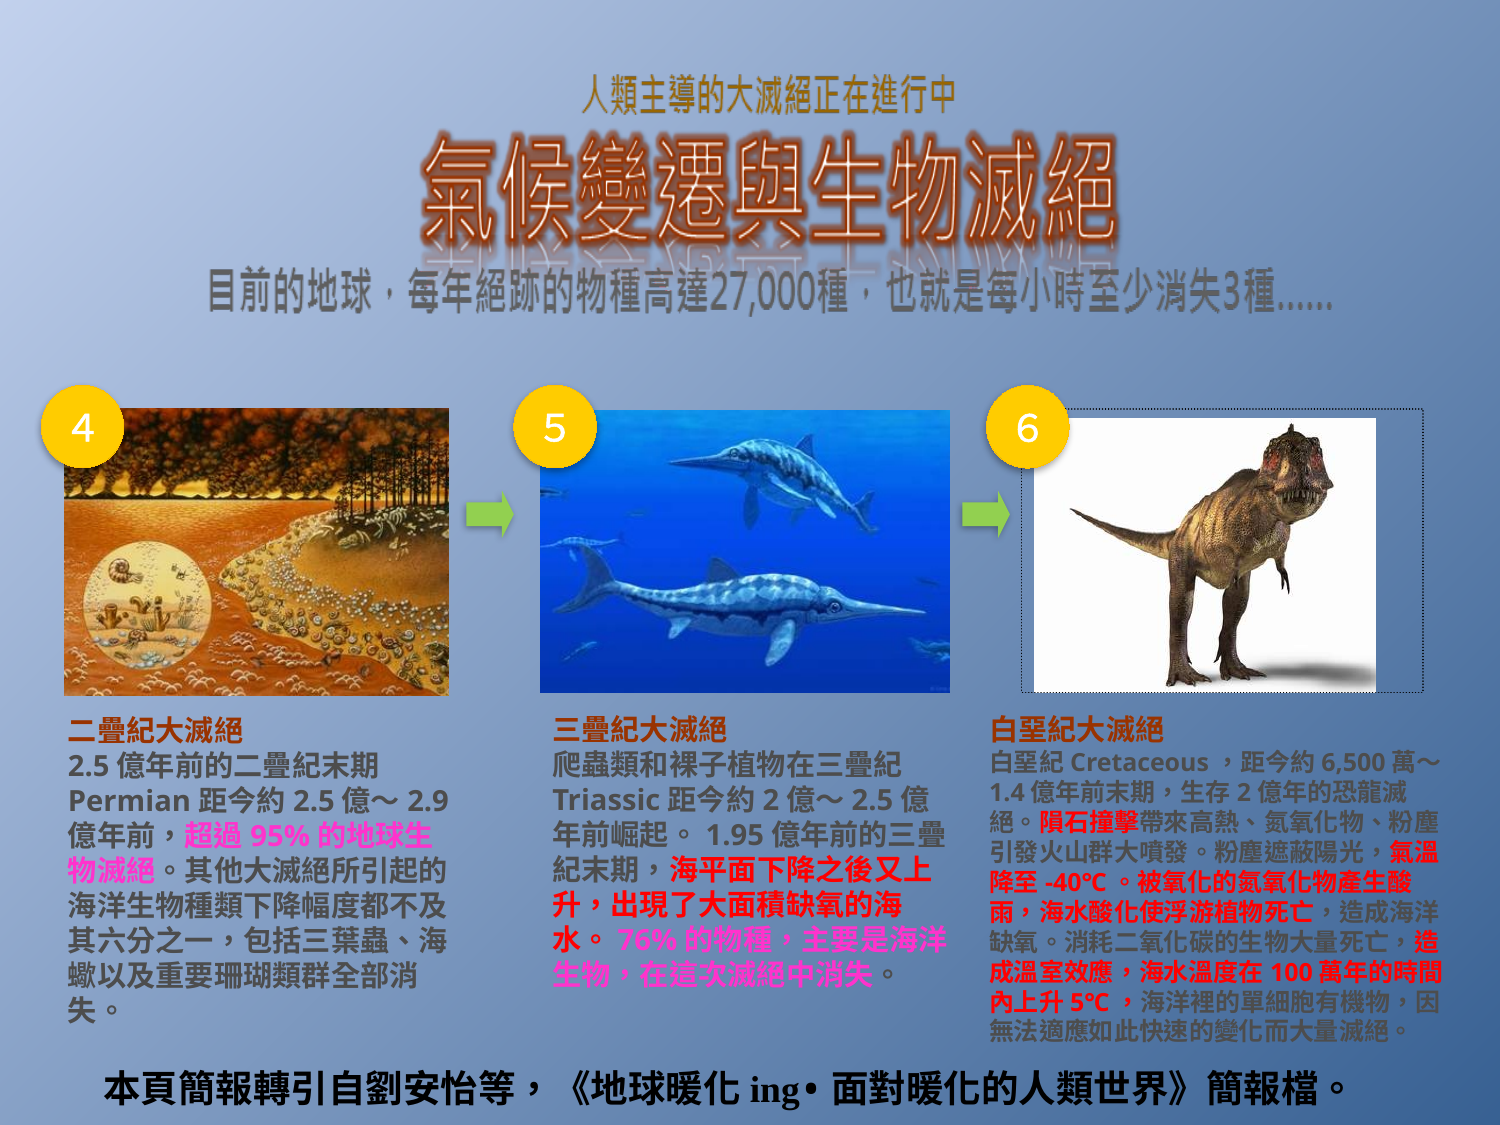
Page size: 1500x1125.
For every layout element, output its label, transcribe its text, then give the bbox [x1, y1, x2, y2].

text_box ５ [513, 385, 593, 463]
text_box ６ [986, 385, 1068, 469]
text_box [1067, 408, 1423, 693]
text_box 三疊紀大滅絕 爬蟲類和裸子植物在三疊紀Triassic距今約2億～2.5億年前崛起。1.95億年前的三疊紀末期，海平面下降之後又上升，出現了大面積缺氧的海水。76%的物種，主要是海洋生物，在這次滅絕中消失。 [537, 704, 963, 999]
text_box ４ [41, 385, 119, 461]
picture [159, 54, 1365, 351]
text_box [466, 490, 514, 539]
picture [64, 408, 449, 696]
text_box [1021, 477, 1028, 693]
text_box 白堊紀大滅絕 白堊紀Cretaceous，距今約6,500萬～1.4億年前末期，生存2億年的恐龍滅絕。隕石撞擊帶來高熱、氮氧化物、粉塵引發火山群大噴發。粉塵遮蔽陽光，氣溫降至-40℃。被氧化的氮氧化物產生酸雨，海水酸化使浮游植物死亡，造成海洋缺氧。消耗二氧化碳的生物大量死亡，造成溫室效應，海水溫度在100萬年的時間內上升5℃，海洋裡的單細胞有機物，因無法適應如此快速的變化而大量滅絕。 [974, 704, 1471, 1054]
text_box [962, 490, 1010, 539]
text_box 二疊紀大滅絕 2.5億年前的二疊紀末期Permian距今約2.5億～2.9億年前，超過95%的地球生物滅絕。其他大滅絕所引起的海洋生物種類下降幅度都不及其六分之一，包括三葉蟲、海蠍以及重要珊瑚類群全部消失。 [53, 705, 467, 1035]
picture [540, 409, 950, 693]
text_box 本頁簡報轉引自劉安怡等，《地球暖化ing•面對暖化的人類世界》簡報檔。 [88, 1057, 1412, 1118]
picture [1034, 418, 1377, 693]
